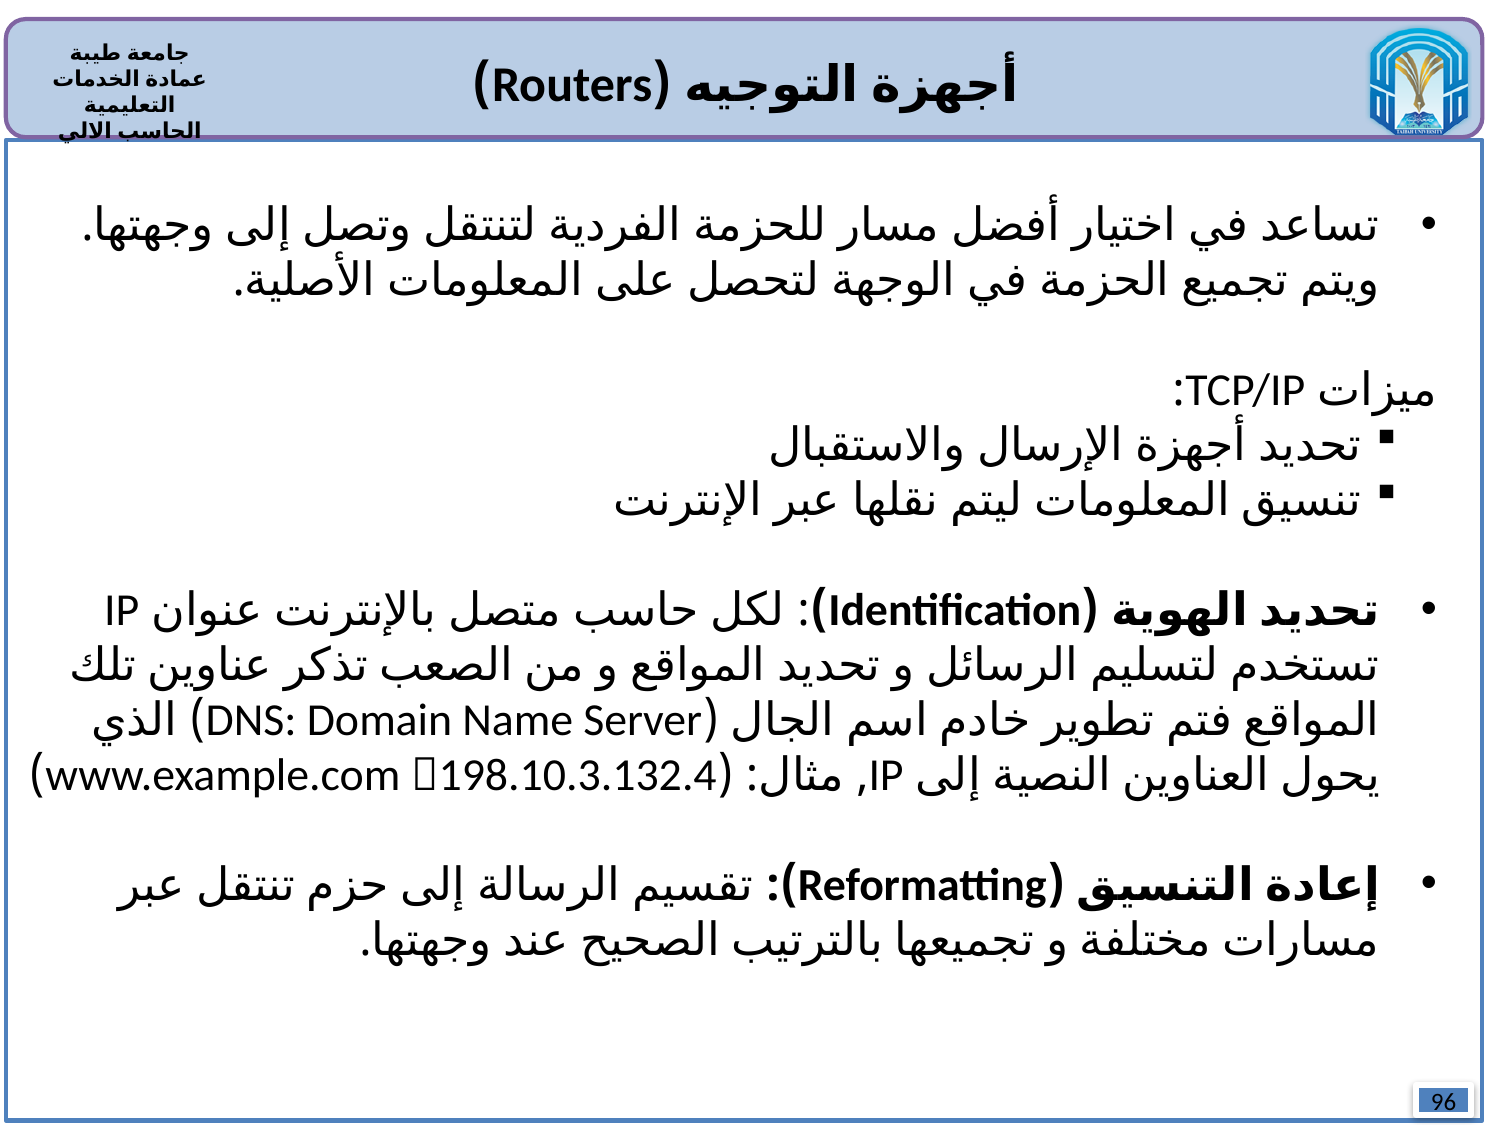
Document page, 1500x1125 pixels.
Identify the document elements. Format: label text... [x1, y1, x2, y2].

text_box أجهزة التوجيه (Routers) [339, 43, 1152, 119]
picture [1365, 19, 1472, 141]
text_box تساعد في اختيار أفضل مسار للحزمة الفردية لتنتقل وتصل إلى وجهتها. ويتم تجميع الحزمة في الوجهة لتحصل على المعلومات الأصلية. ميزات TCP/IP: تحديد أجهزة الإرسال والاستقبال تنسيق المعلومات ليتم نقلها عبر الإنترنت تحديد الهوية (Identification): لكل حاسب متصل بالإنترنت عنوان IP تستخدم لتسليم الرسائل و تحديد المواقع و من الصعب تذكر عناوين تلك المواقع فتم تطوير خادم اسم الجال (DNS: Domain Name Server) الذي يحول العناوين النصية إلى IP, مثال: (www.example.com 198.10.3.132.4) إعادة التنسيق (Reformatting): تقسيم الرسالة إلى حزم تنتقل عبر مسارات مختلفة و تجميعها بالترتيب الصحيح عند وجهتها. [11, 187, 1452, 1047]
